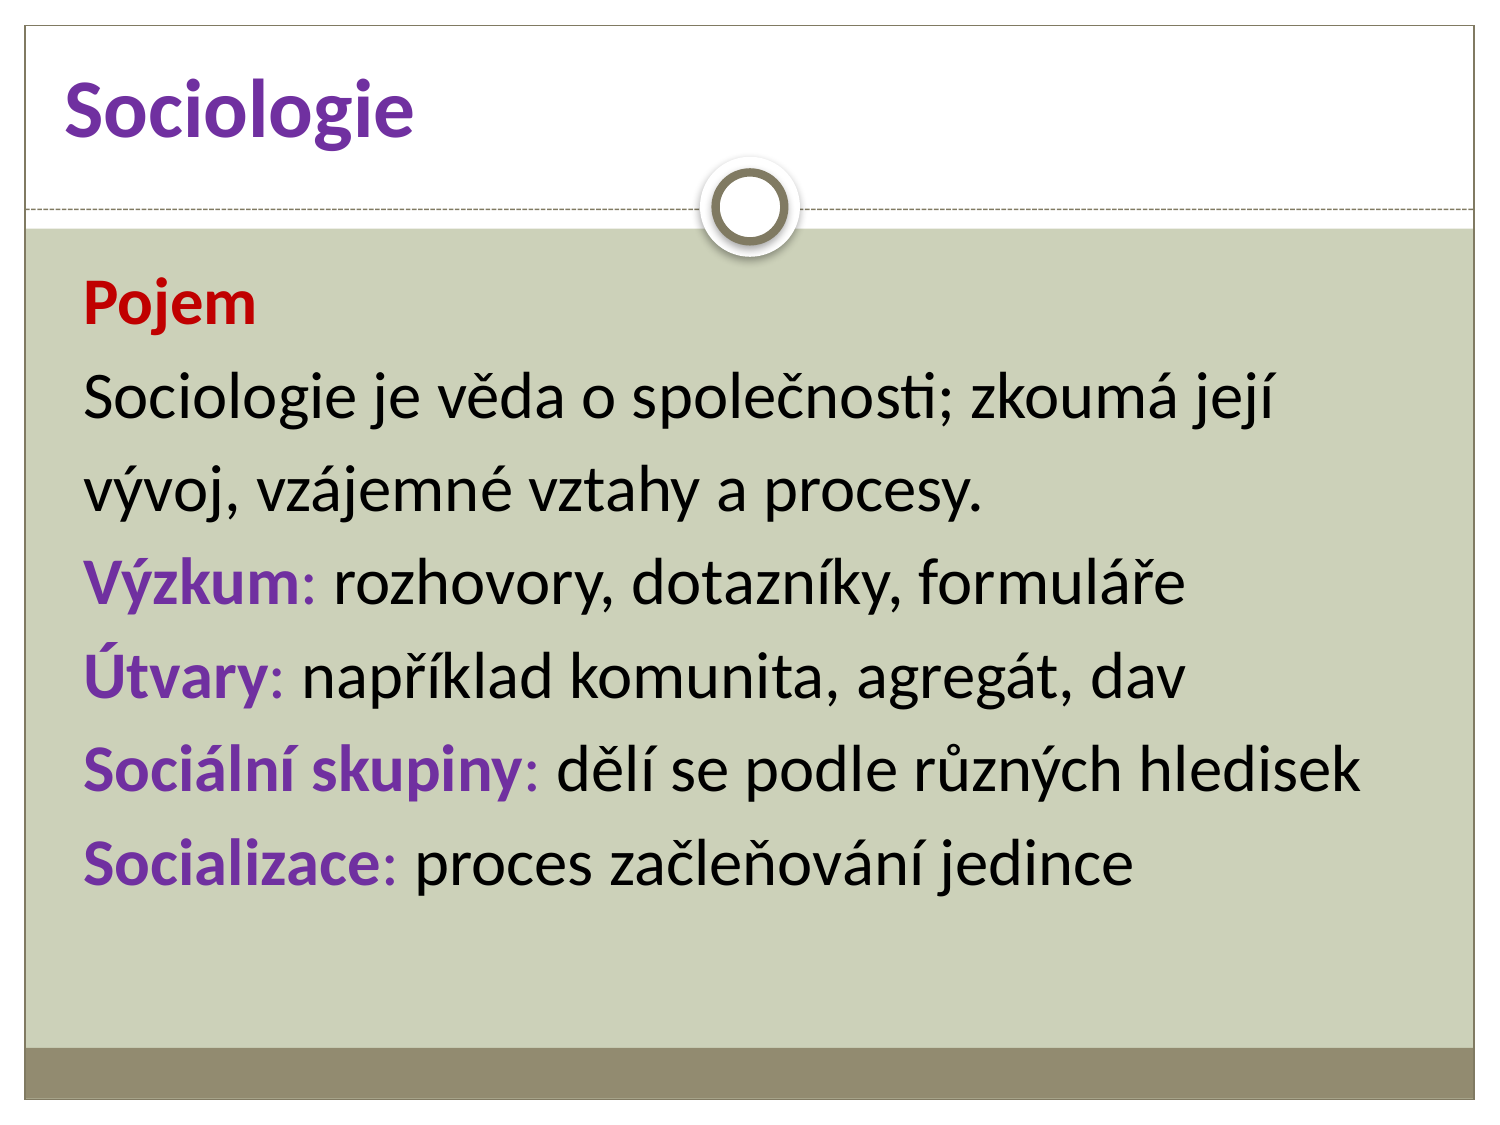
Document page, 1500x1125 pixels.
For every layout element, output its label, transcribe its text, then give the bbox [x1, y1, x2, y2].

list Pojem Sociologie je věda o společnosti; zkoumá její vývoj, vzájemné vztahy a procesy. Výzkum: rozhovory, dotazníky, formuláře Útvary: například komunita, agregát, dav Sociální skupiny: dělí se podle různých hledisek Socializace: proces začleňování jedince [53, 250, 1445, 1001]
title Sociologie [49, 37, 1450, 162]
